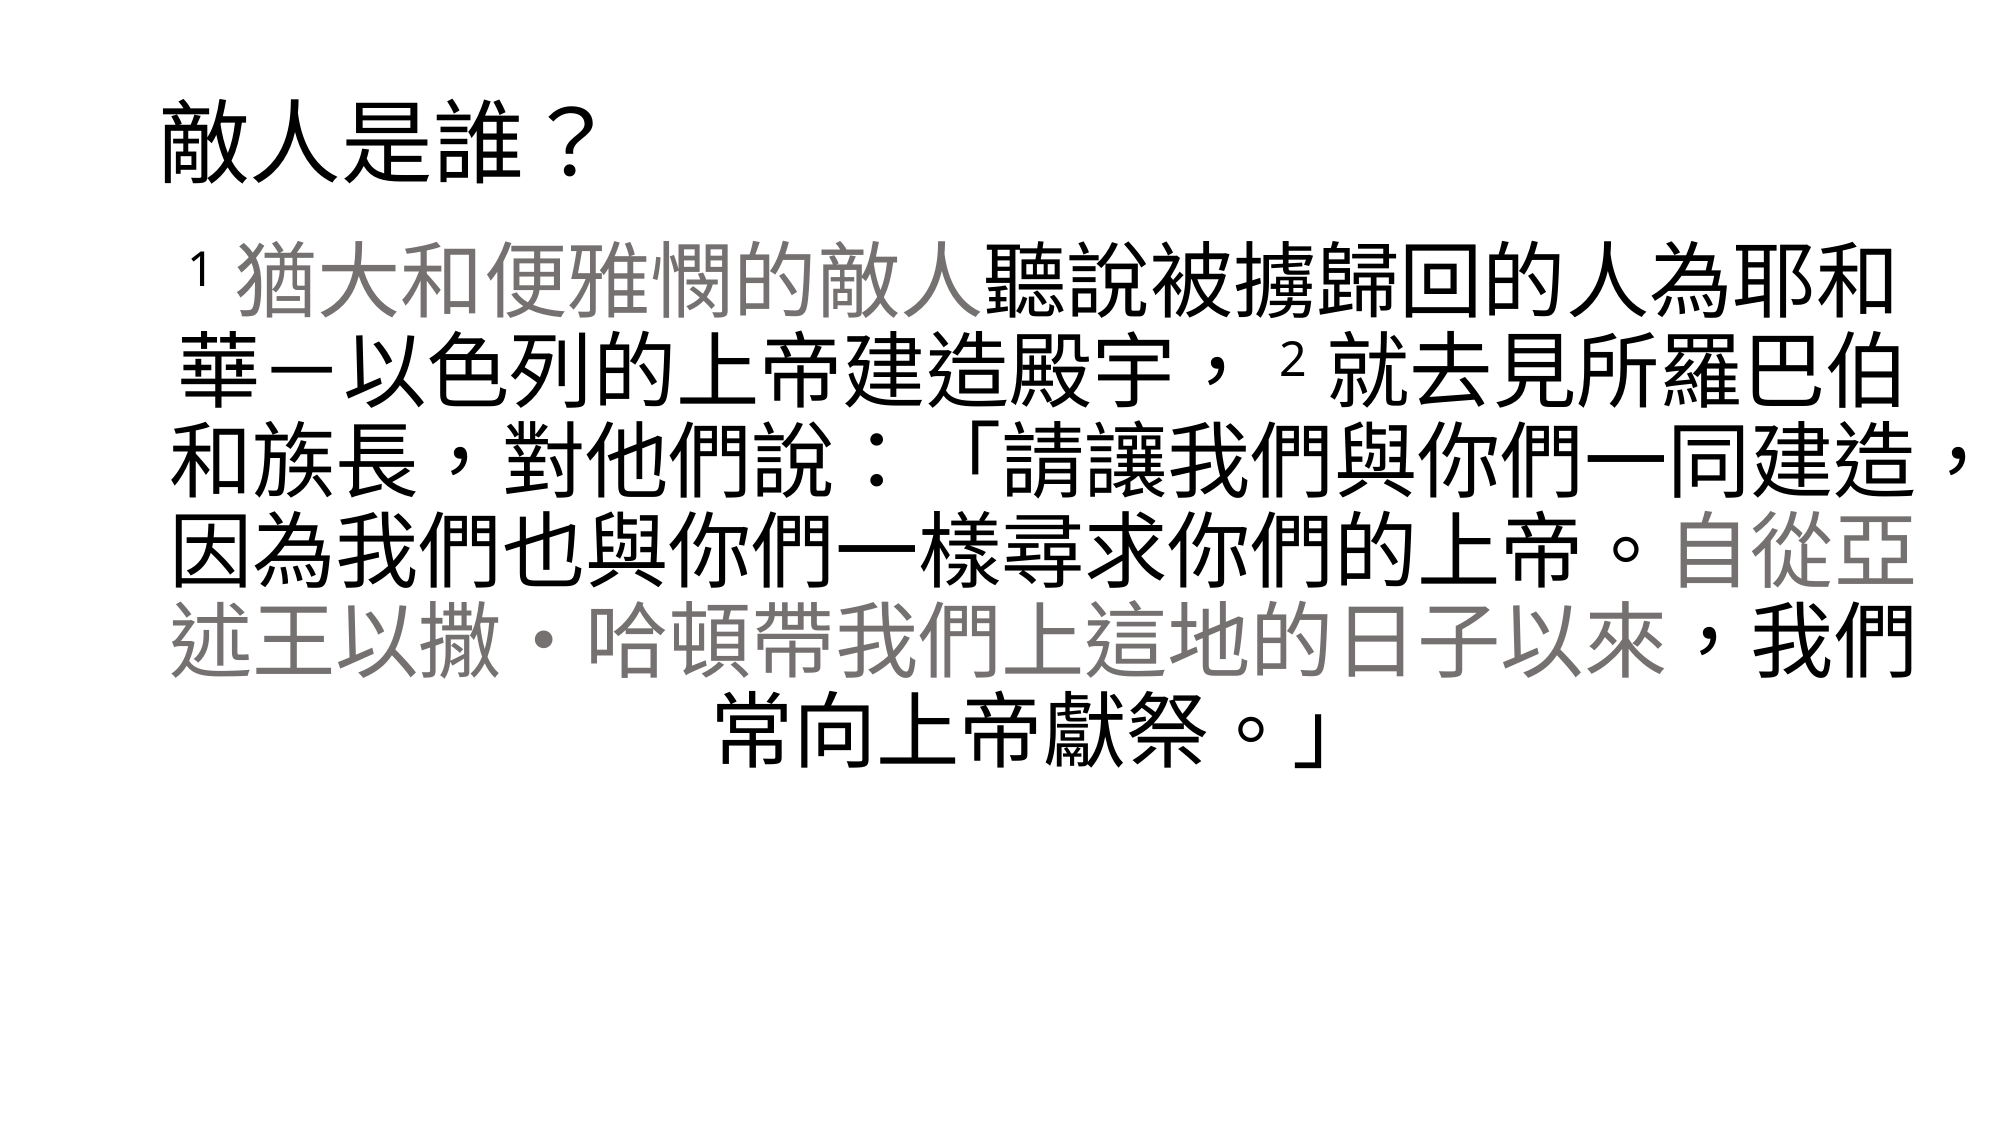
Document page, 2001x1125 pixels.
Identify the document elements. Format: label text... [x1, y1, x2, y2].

title 1猶大和便雅憫的敵人聽說被擄歸回的人為耶和華－以色列的上帝建造殿宇，2就去見所羅巴伯和族長，對他們說：「請讓我們與你們一同建造，因為我們也與你們一樣尋求你們的上帝。自從亞述王以撒‧哈頓帶我們上這地的日子以來，我們常向上帝獻祭。」 [143, 394, 1943, 787]
text_box 敵人是誰？ [143, 76, 1144, 202]
